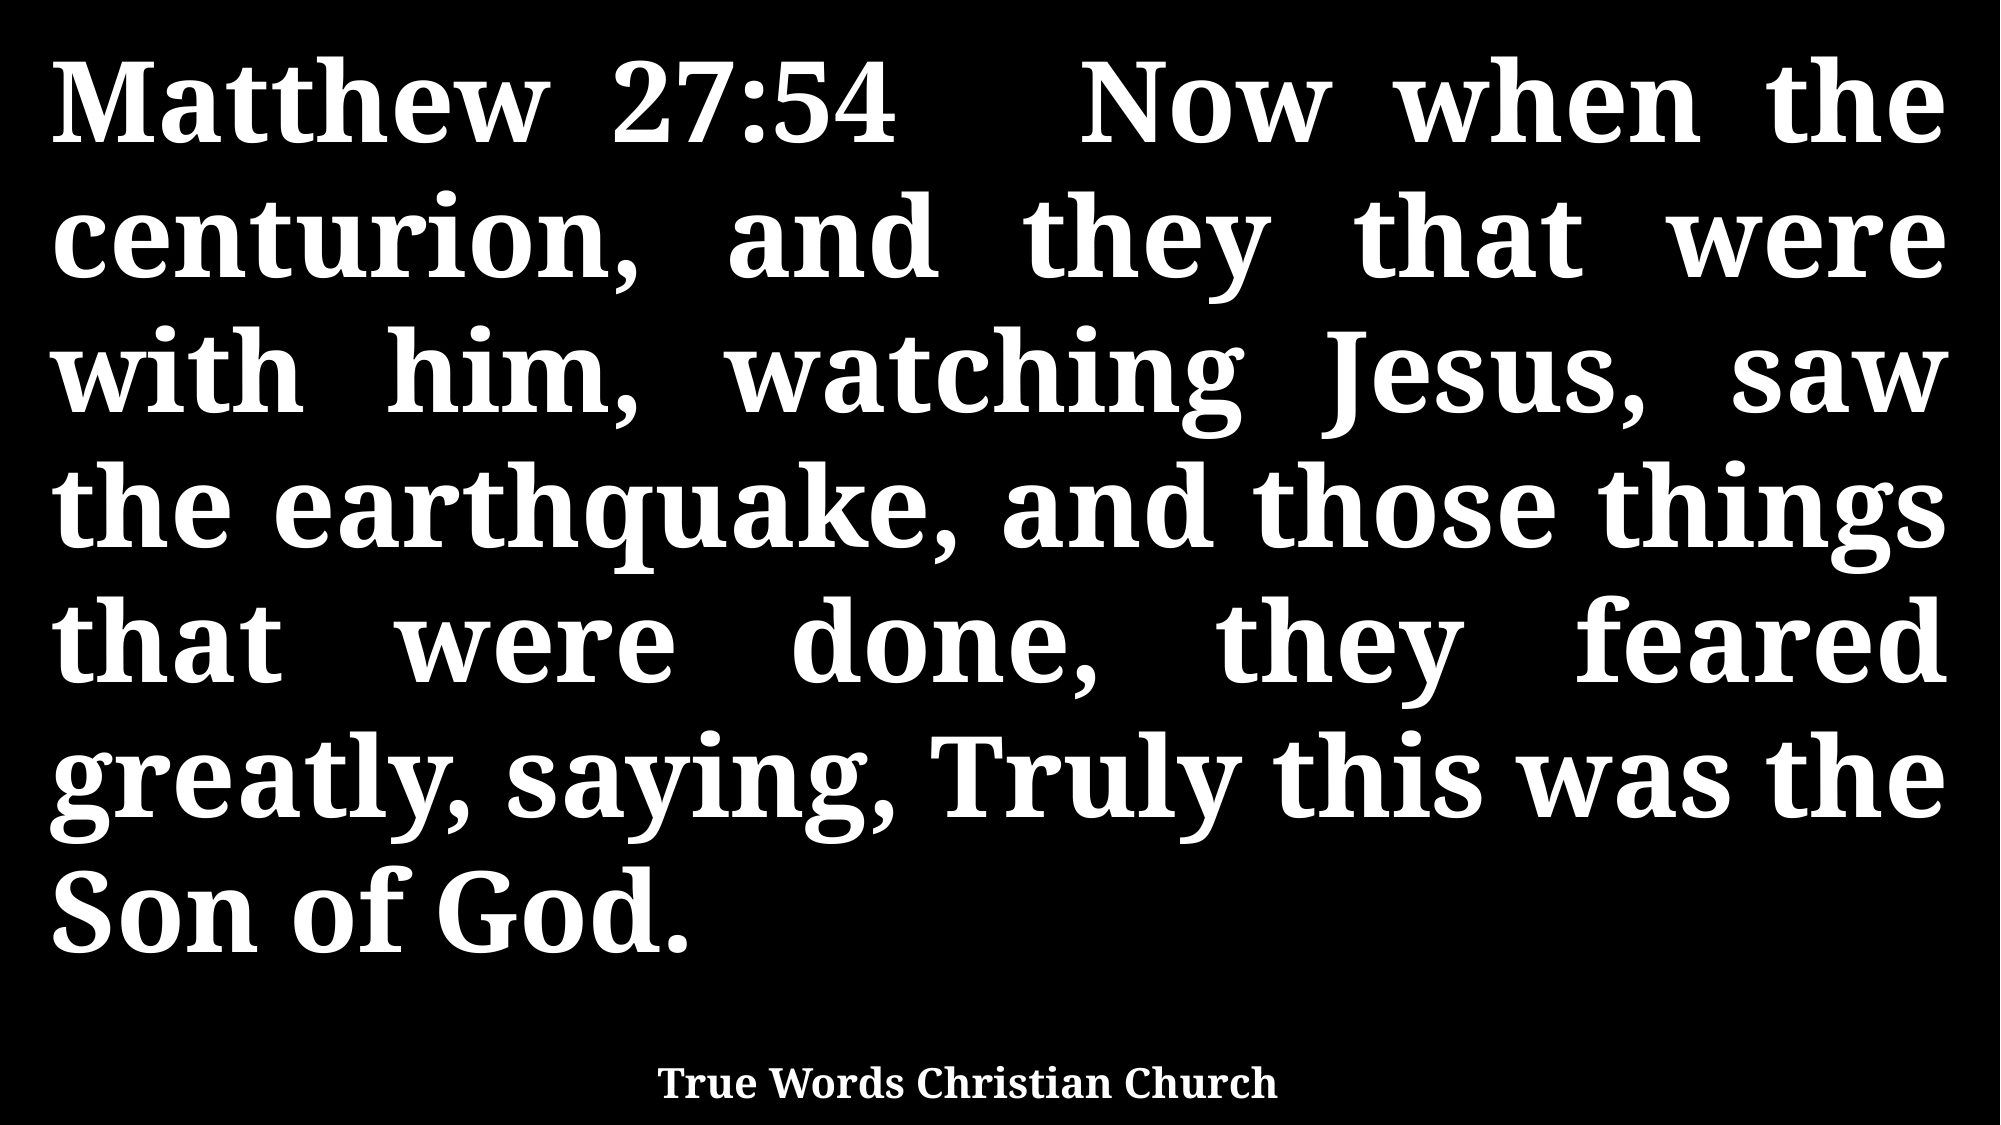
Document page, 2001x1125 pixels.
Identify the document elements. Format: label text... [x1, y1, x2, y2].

text_box Matthew 27:54 Now when the centurion, and they that were with him, watching Jesus, saw the earthquake, and those things that were done, they feared greatly, saying, Truly this was the Son of God. [35, 22, 1965, 983]
text_box True Words Christian Church [642, 1049, 1294, 1114]
